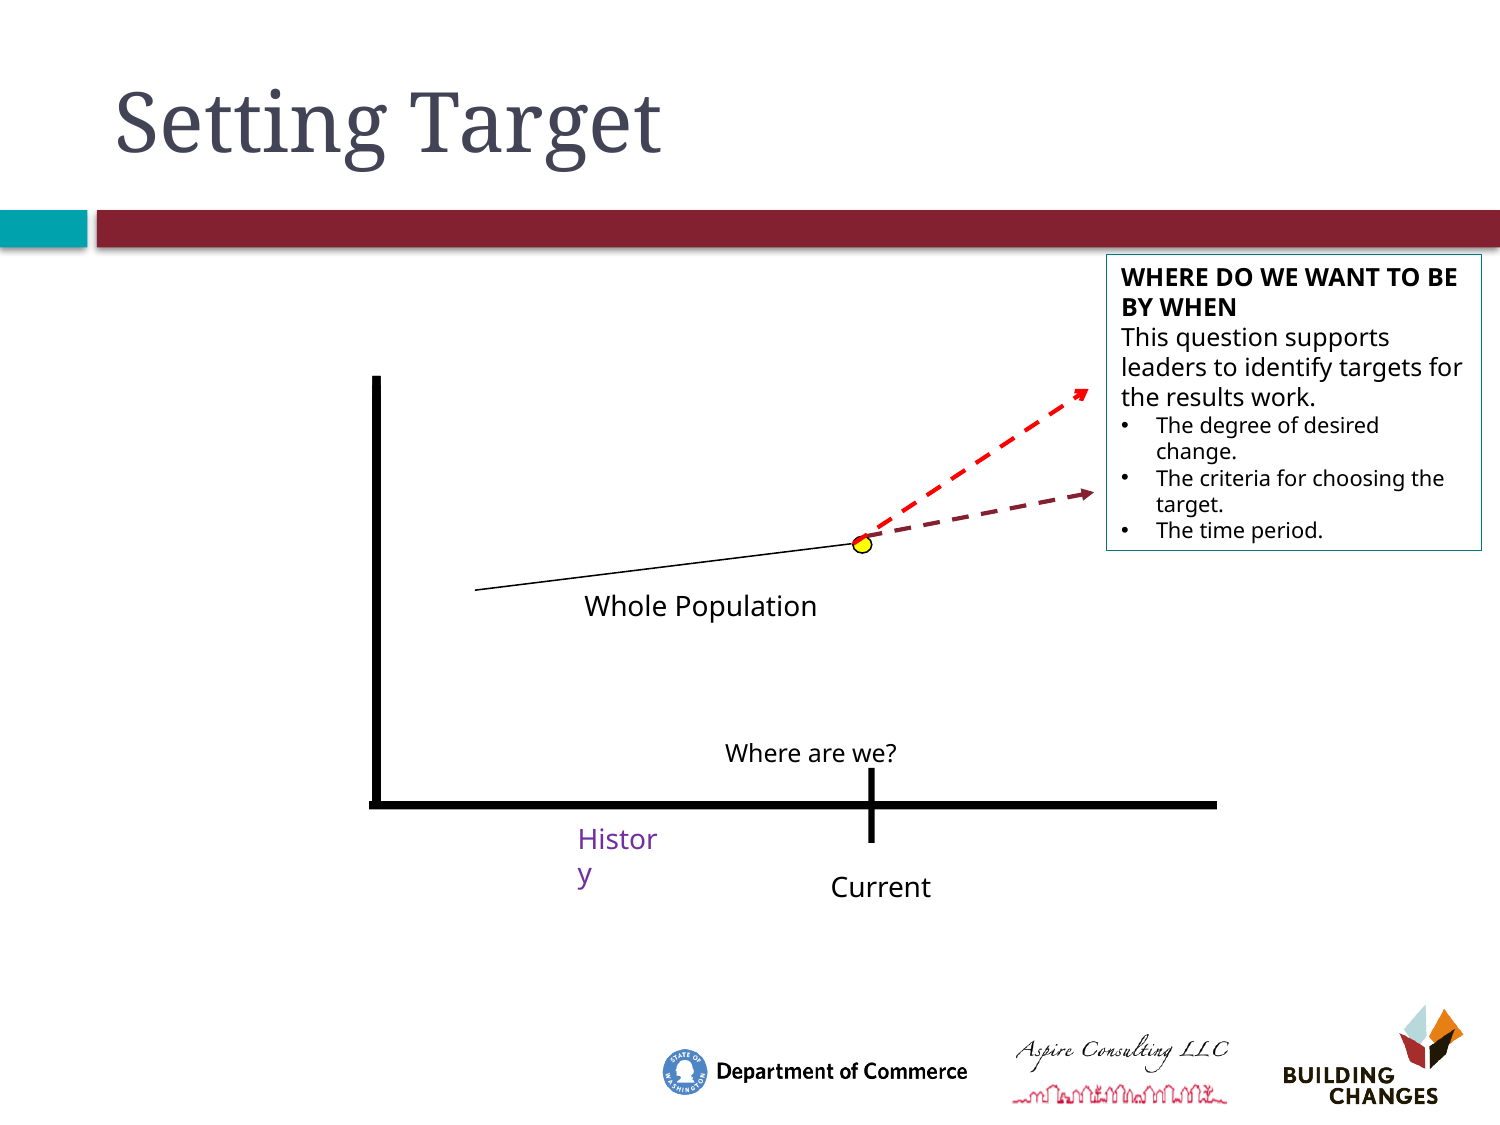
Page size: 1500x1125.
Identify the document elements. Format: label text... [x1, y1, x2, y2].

picture [987, 1008, 1249, 1125]
text_box WHERE DO WE WANT TO BE BY WHEN? This question supports leaders to identify targets for the results work. The degree of desired change. The criteria for choosing the target. The time period. [1106, 254, 1482, 551]
text_box History [562, 814, 686, 897]
text_box [852, 536, 872, 554]
text_box Where are we? [710, 730, 975, 809]
text_box Current [815, 861, 949, 910]
text_box Whole Population [569, 581, 835, 630]
picture [1262, 1004, 1475, 1106]
text_box [1080, 488, 1095, 501]
picture [662, 1049, 967, 1095]
text_box [1072, 388, 1089, 403]
title Setting Target [99, 37, 1438, 200]
